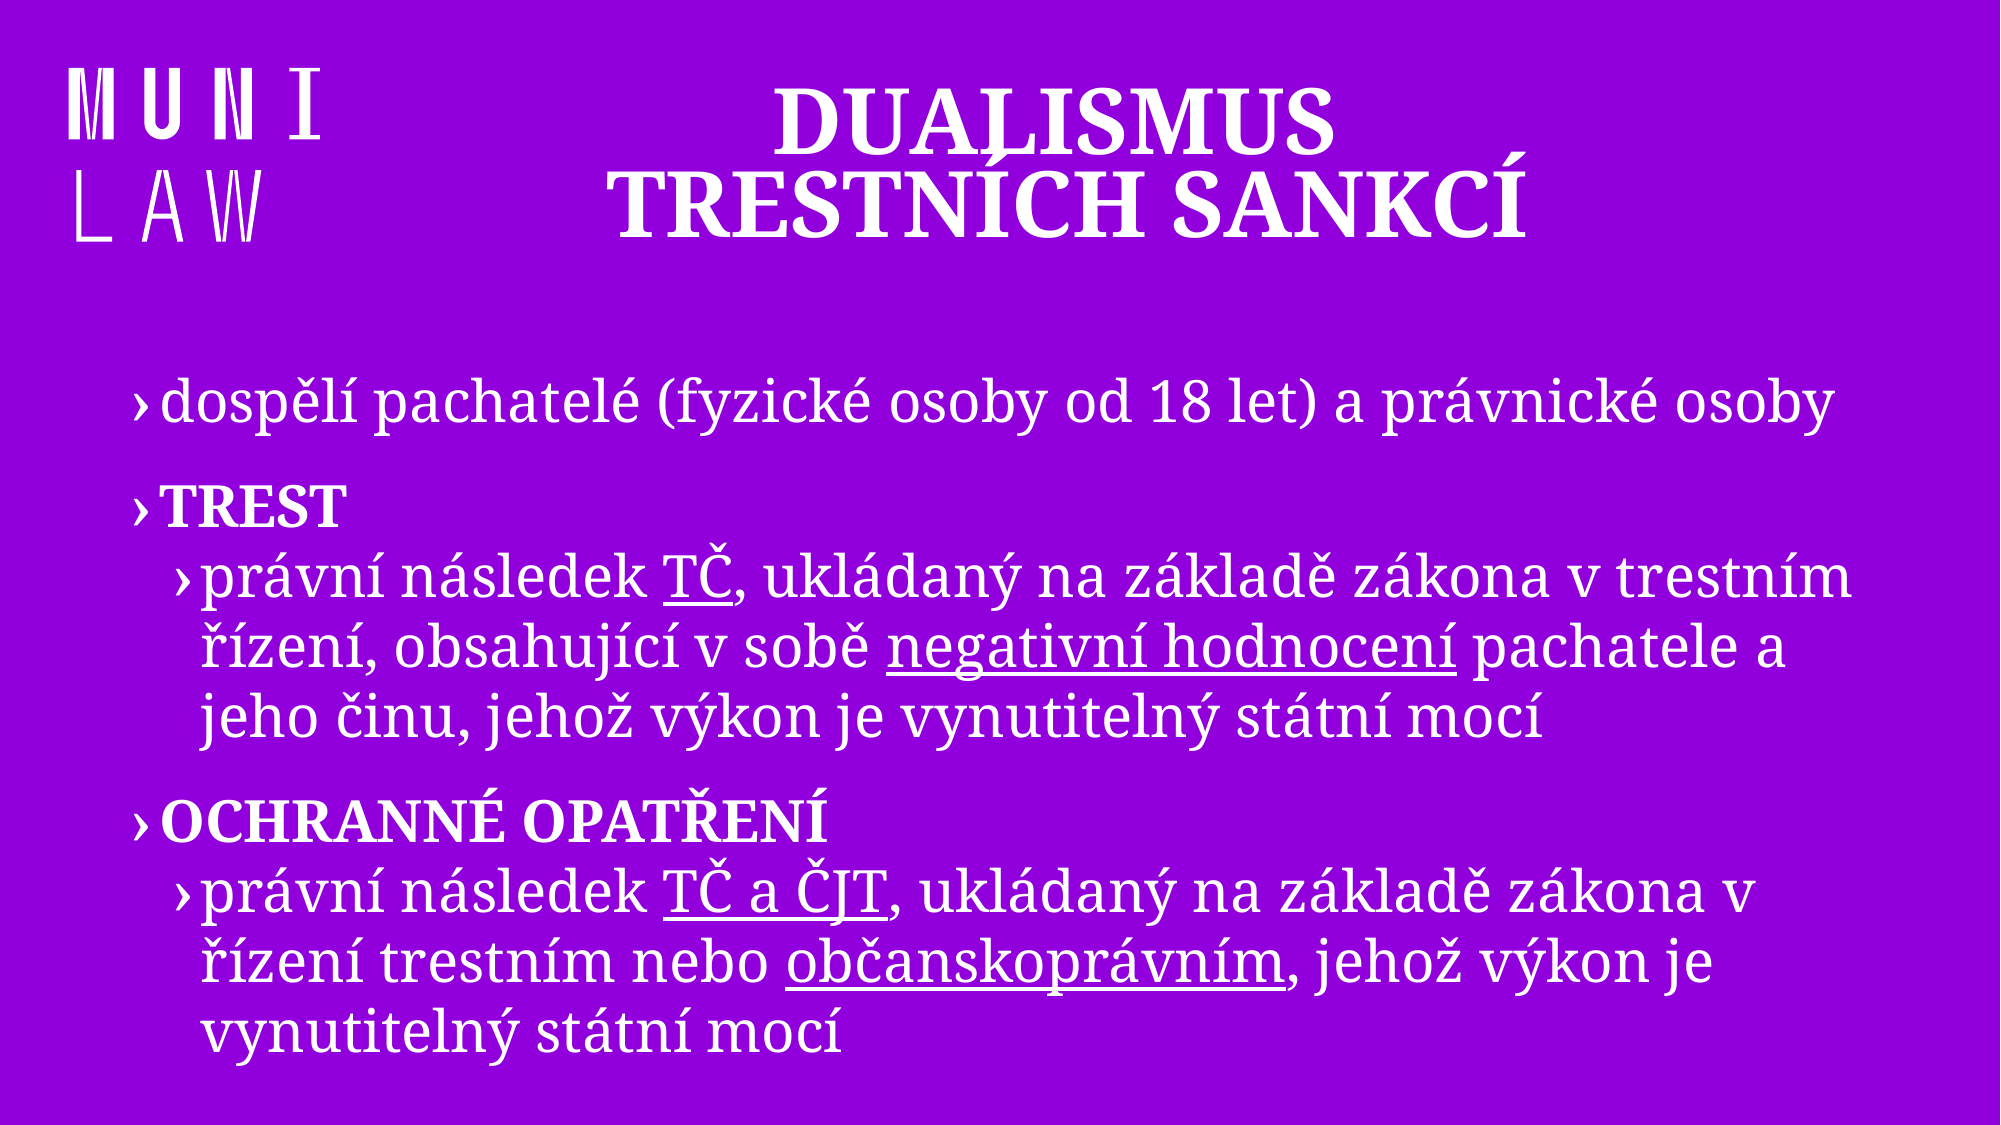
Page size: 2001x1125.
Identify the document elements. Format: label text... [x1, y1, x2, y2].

title Dualismus trestních sankcí [372, 67, 1763, 278]
list dospělí pachatelé (fyzické osoby od 18 let) a právnické osoby TREST právní následek TČ, ukládaný na základě zákona v trestním řízení, obsahující v sobě negativní hodnocení pachatele a jeho činu, jehož výkon je vynutitelný státní mocí OCHRANNÉ OPATŘENÍ právní následek TČ a ČJT, ukládaný na základě zákona v řízení trestním nebo občanskoprávním, jehož výkon je vynutitelný státní mocí [118, 329, 1883, 957]
